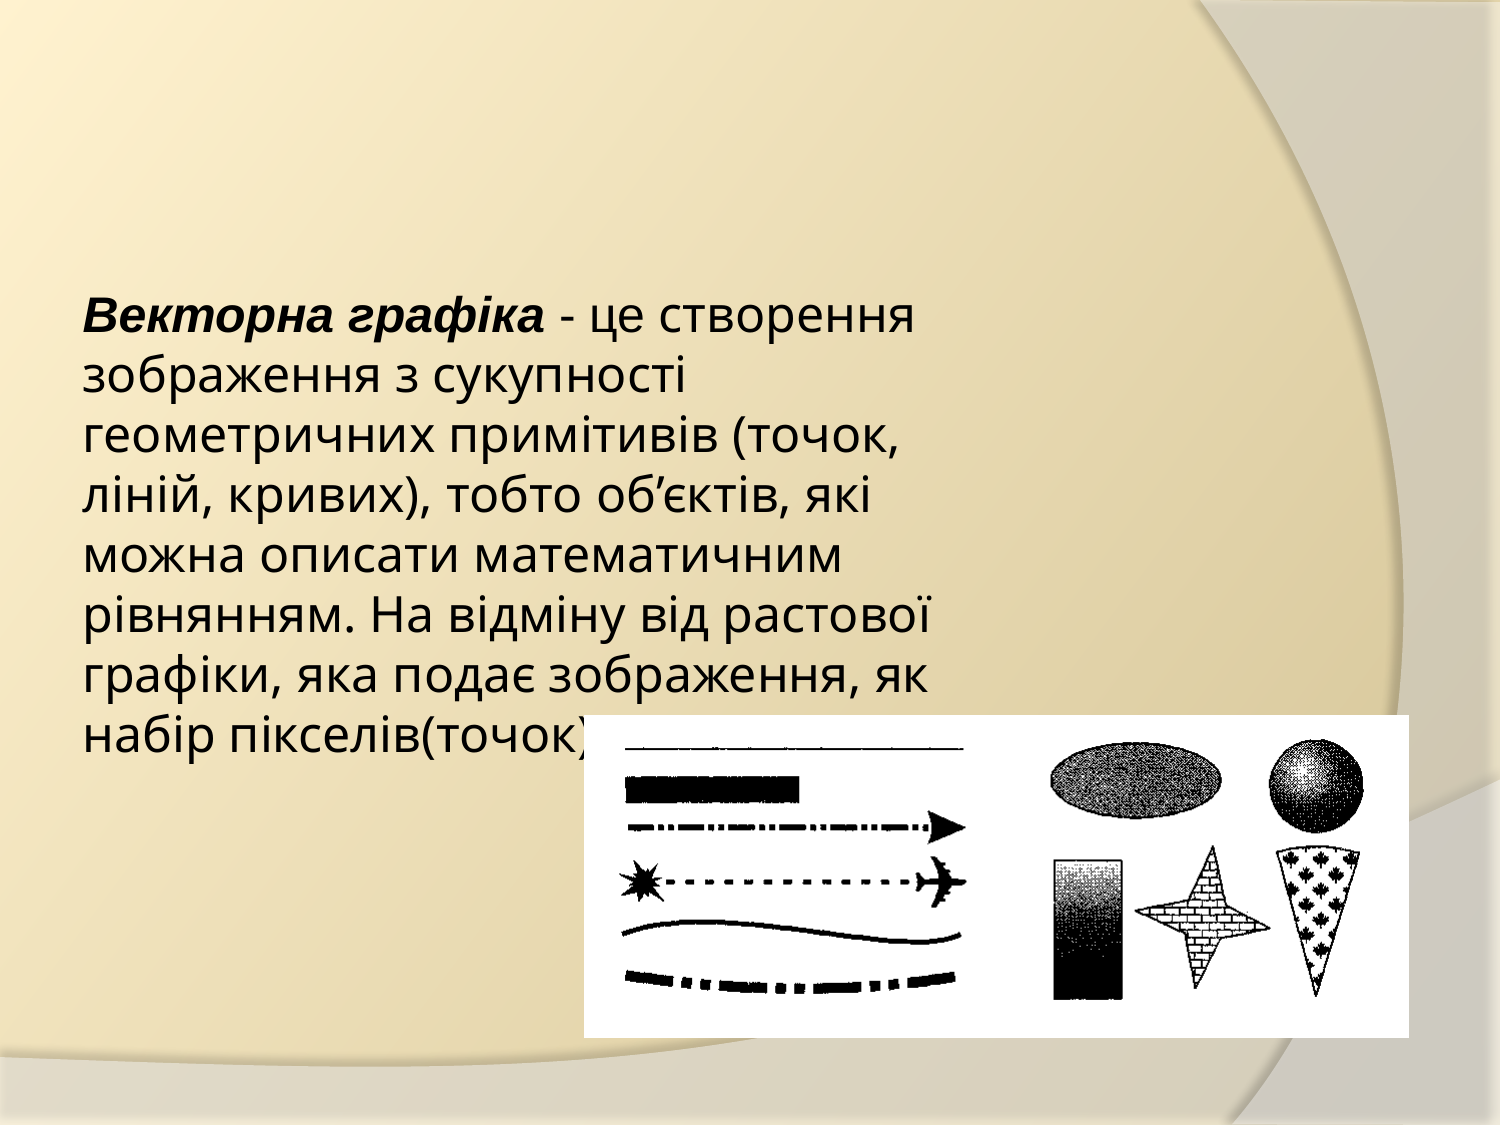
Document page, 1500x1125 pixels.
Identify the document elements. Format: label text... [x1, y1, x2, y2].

title Векторна графіка - це створення зображення з сукупності геометричних примітивів (точок, ліній, кривих), тобто об’єктів, які можна описати математичним рівнянням. На відміну від растової графіки, яка подає зображення, як набір пікселів(точок). [75, 45, 975, 1000]
picture [584, 715, 1409, 1038]
